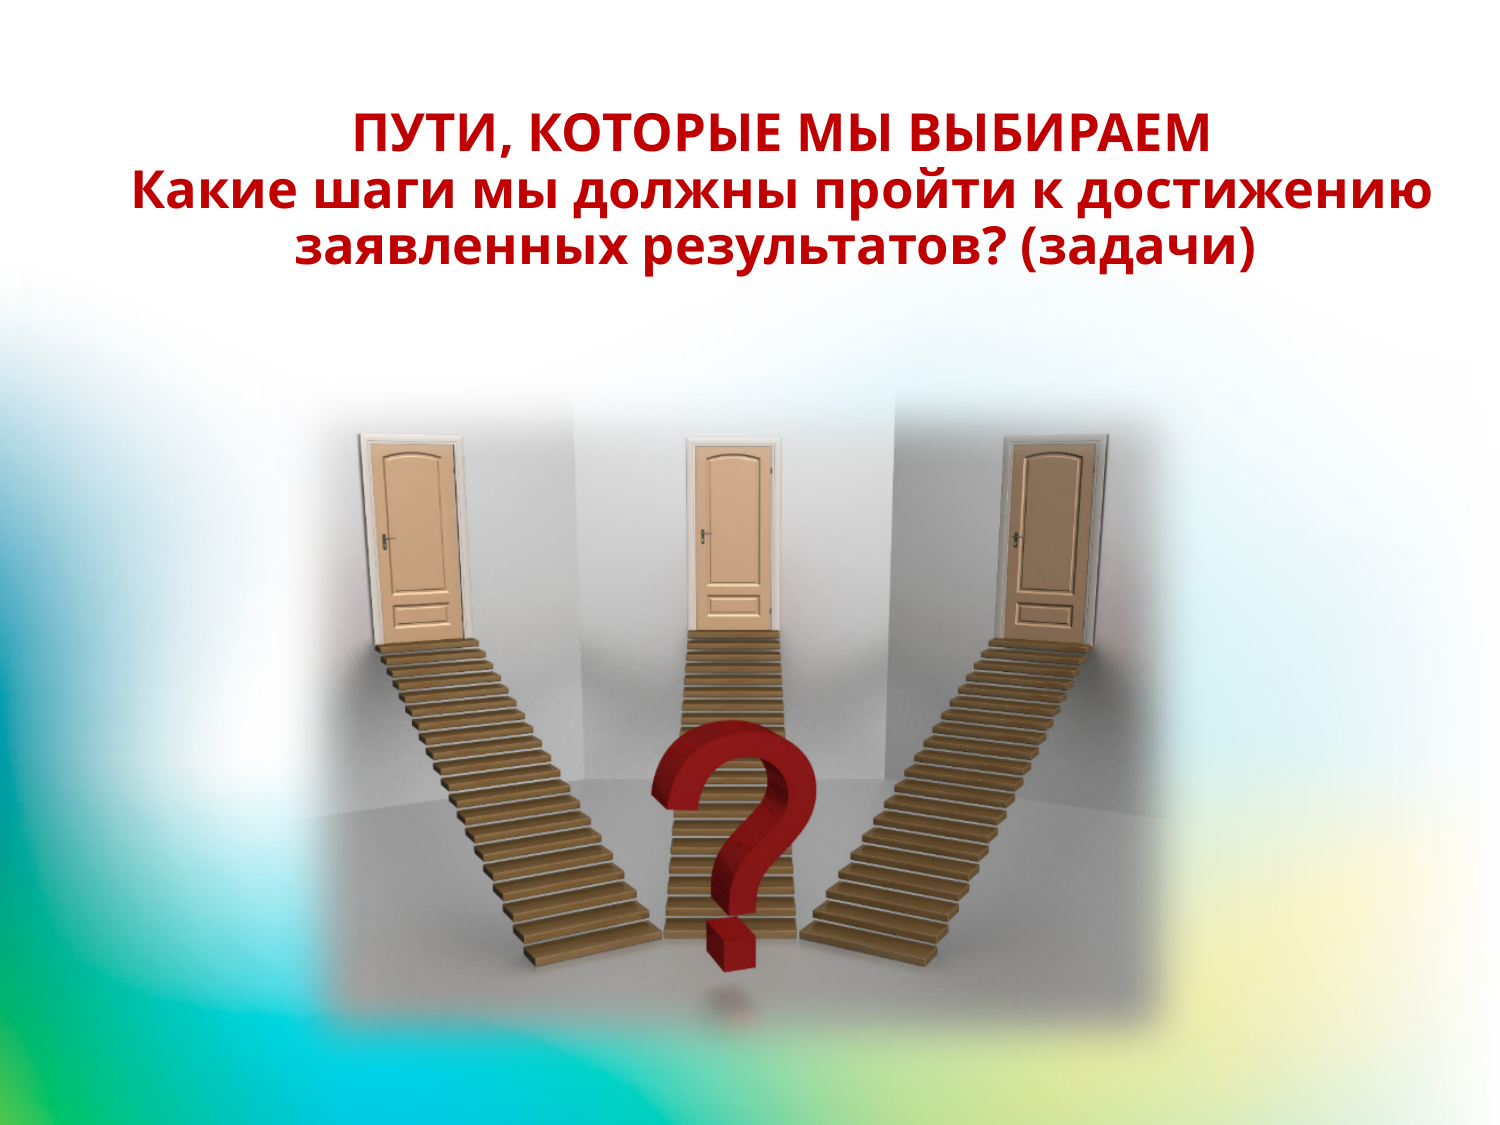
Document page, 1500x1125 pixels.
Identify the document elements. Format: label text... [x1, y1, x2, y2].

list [275, 376, 1207, 1076]
picture [0, 0, 1500, 1125]
title ПУТИ, КОТОРЫЕ МЫ ВЫБИРАЕМ Какие шаги мы должны пройти к достижению заявленных результатов? (задачи) [99, 91, 1466, 292]
